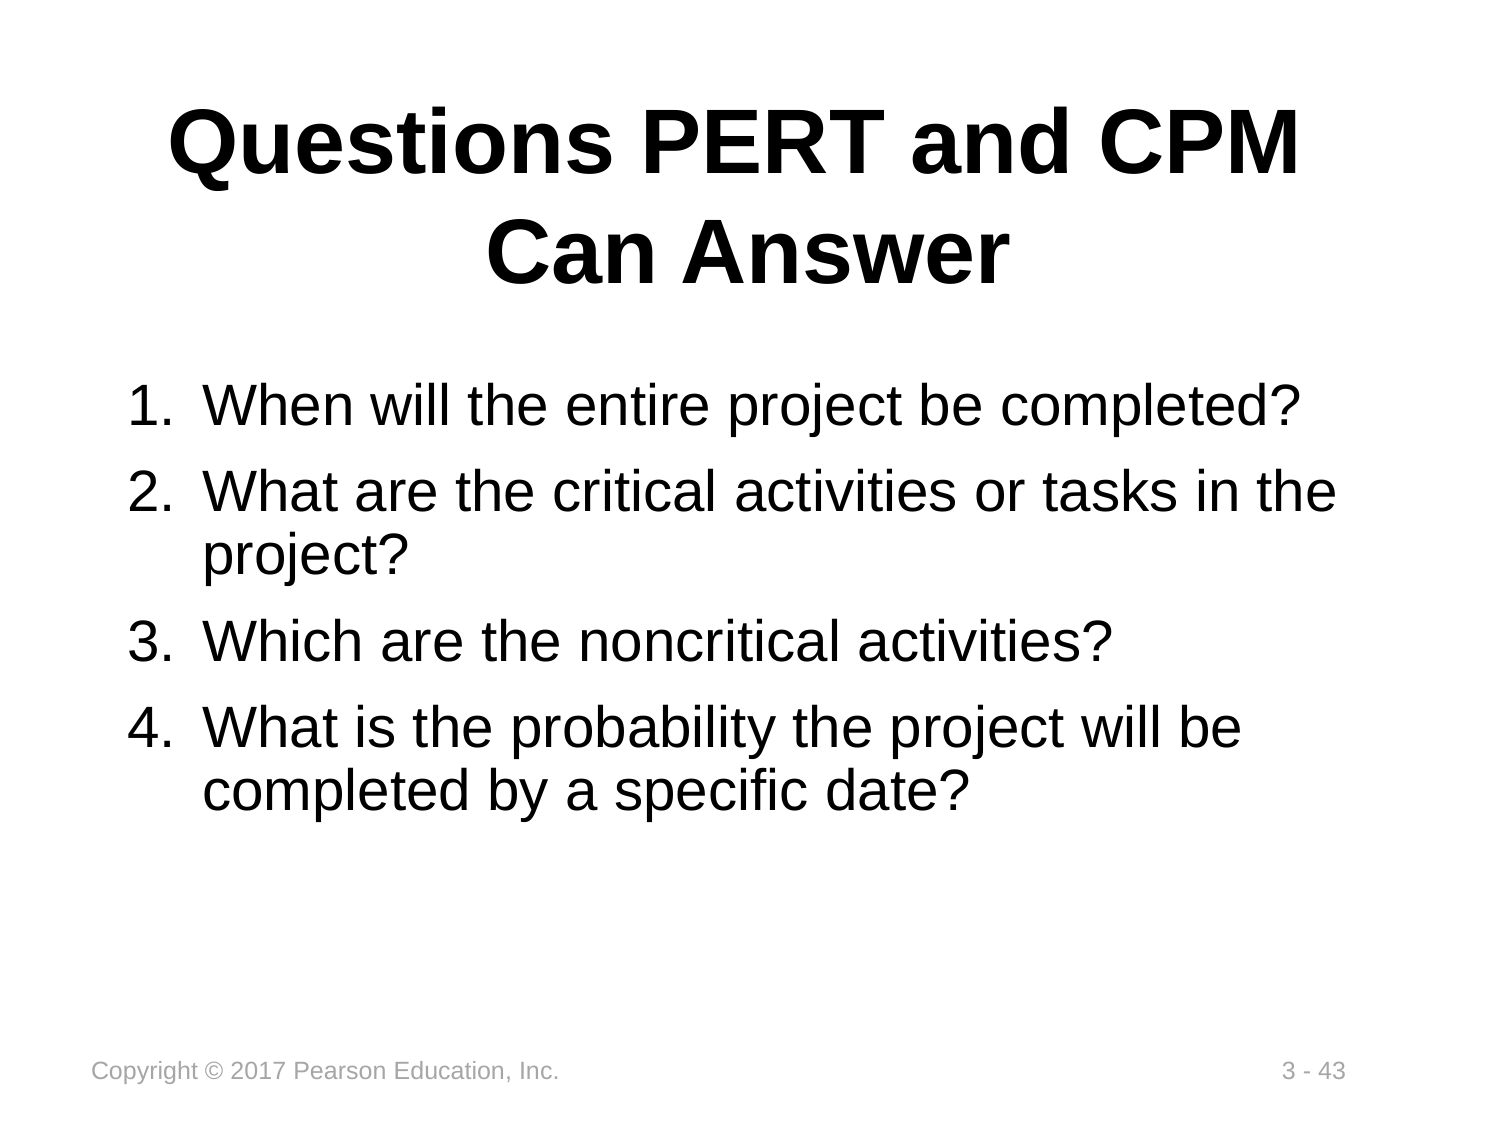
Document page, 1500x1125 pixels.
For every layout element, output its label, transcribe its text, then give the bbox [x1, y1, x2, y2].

title Questions PERT and CPM Can Answer [111, 74, 1386, 310]
text_box When will the entire project be completed? What are the critical activities or tasks in the project? Which are the noncritical activities? What is the probability the project will be completed by a specific date? [112, 367, 1388, 985]
